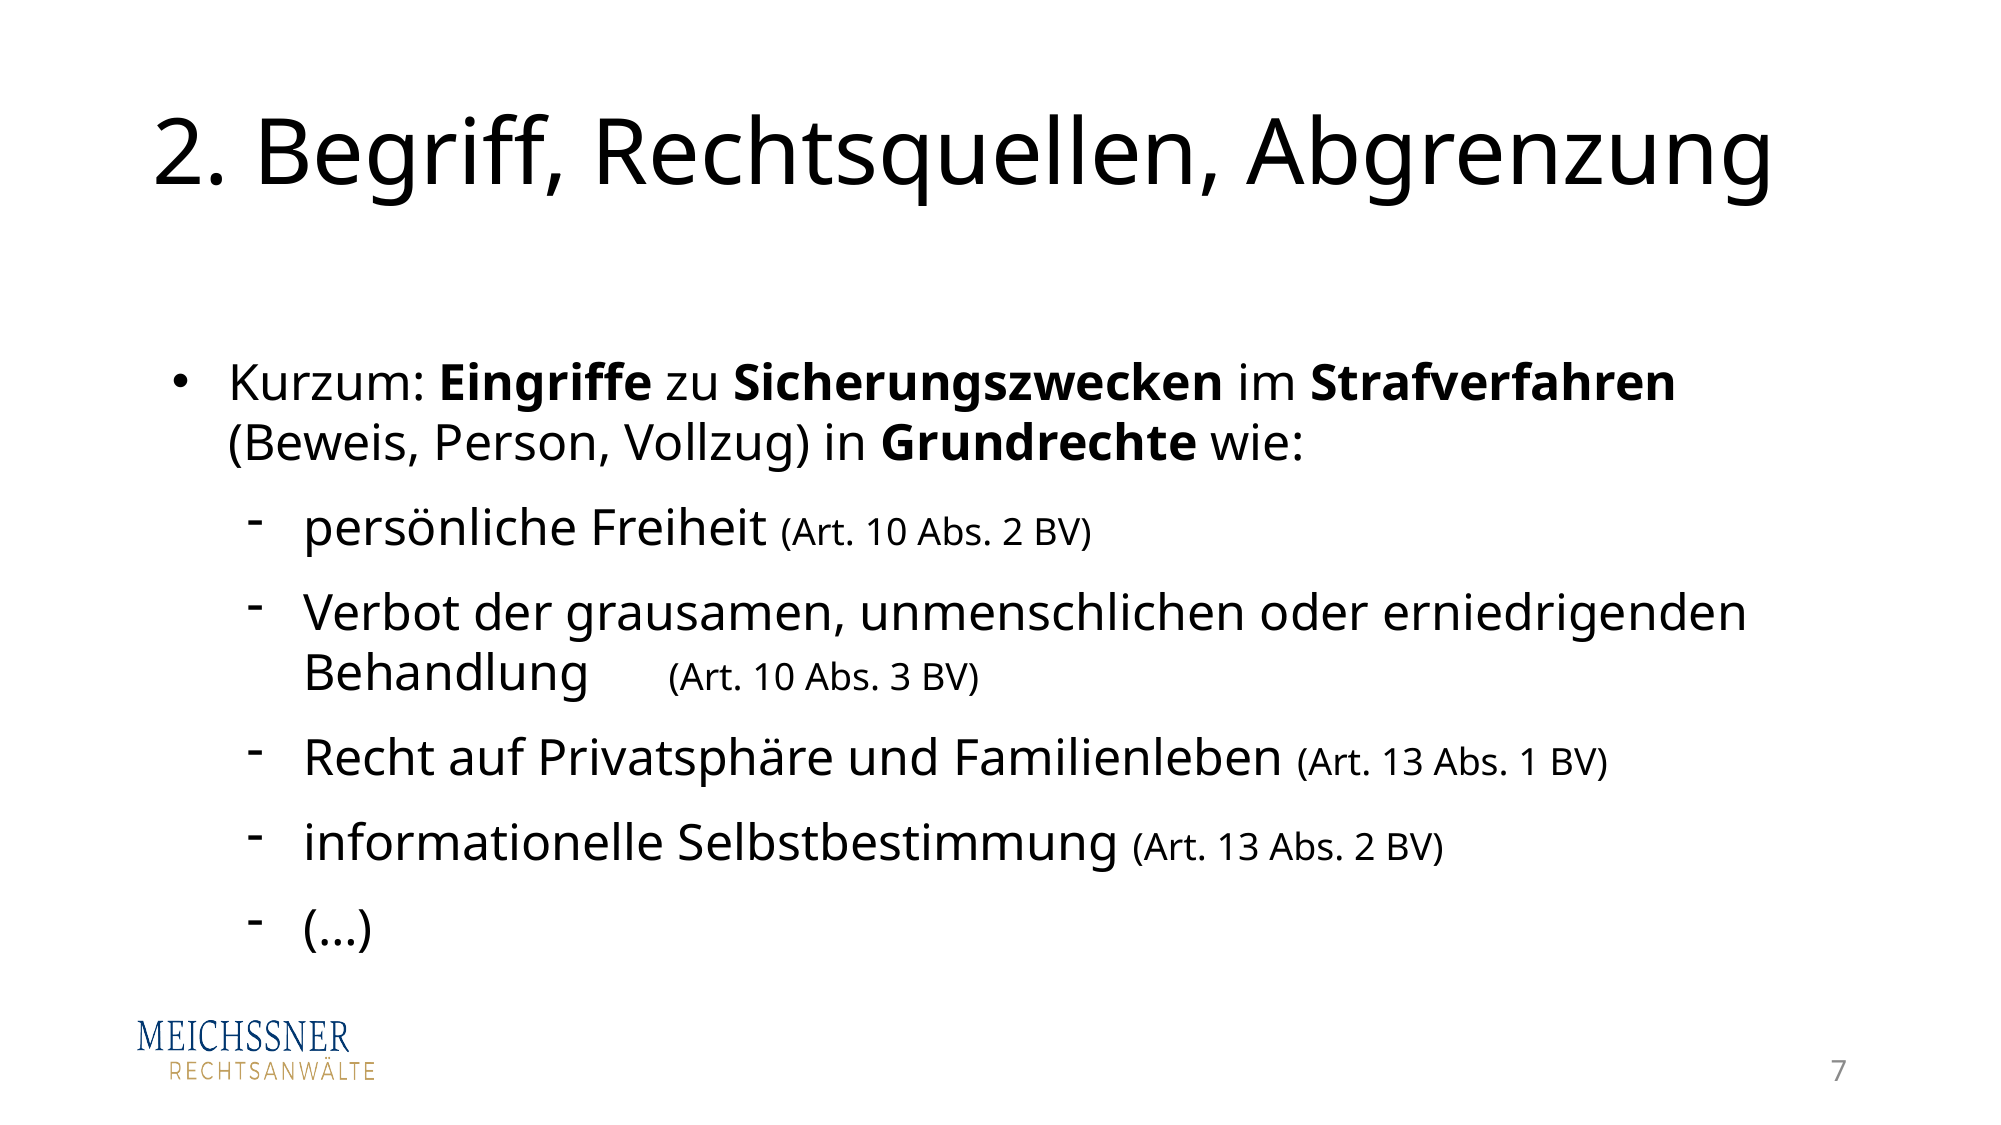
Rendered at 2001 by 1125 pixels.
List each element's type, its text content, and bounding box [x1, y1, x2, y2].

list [137, 1019, 374, 1080]
text_box Kurzum: Eingriffe zu Sicherungszwecken im Strafverfahren (Beweis, Person, Vollzug) in Grundrechte wie: persönliche Freiheit (Art. 10 Abs. 2 BV) Verbot der grausamen, unmenschlichen oder erniedrigenden Behandlung (Art. 10 Abs. 3 BV) Recht auf Privatsphäre und Familienleben (Art. 13 Abs. 1 BV) informationelle Selbstbestimmung (Art. 13 Abs. 2 BV) (…) [157, 342, 1821, 1125]
title 2. Begriff, Rechtsquellen, Abgrenzung [137, 78, 1863, 231]
slide_number 7 [1821, 1042, 1863, 1103]
